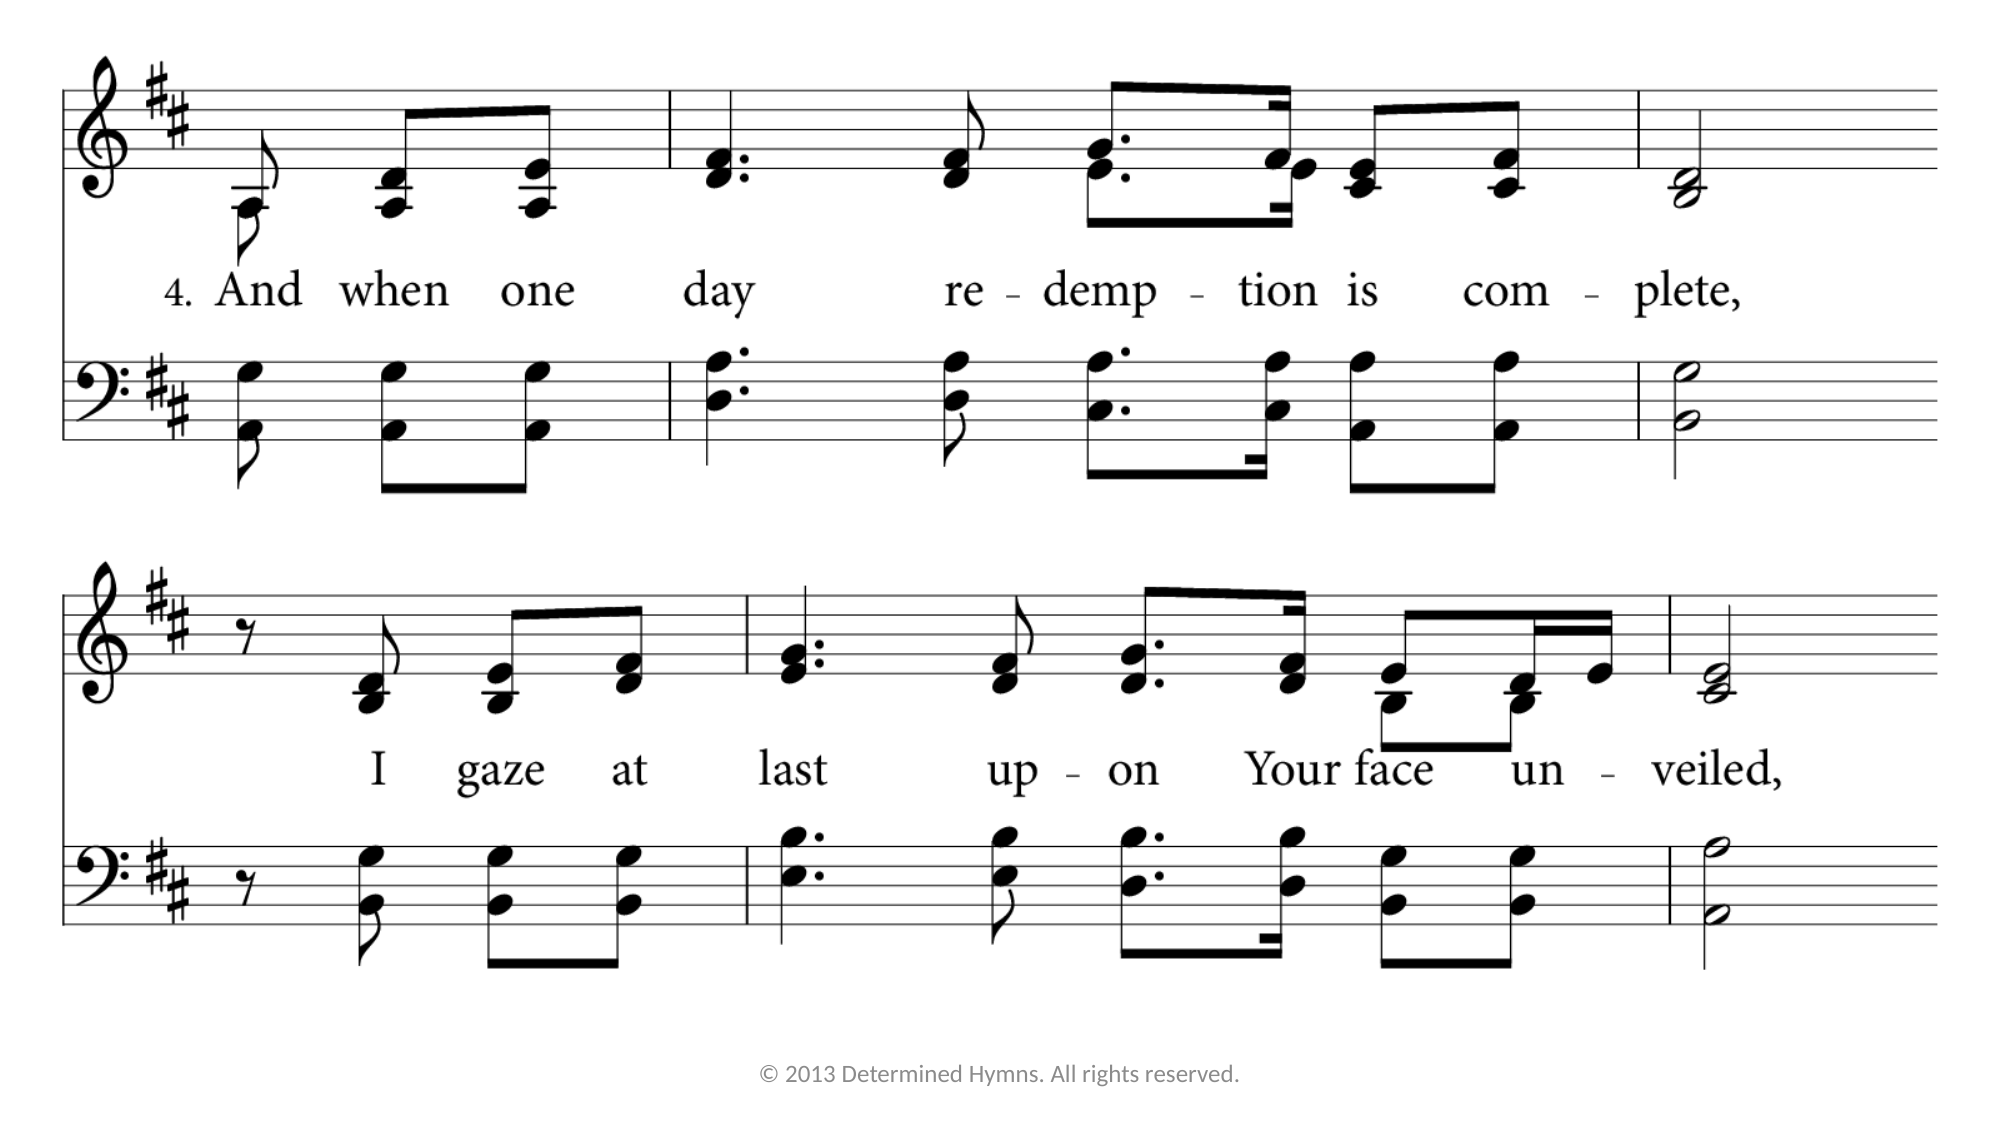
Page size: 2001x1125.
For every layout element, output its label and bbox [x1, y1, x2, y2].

list [0, 0, 2000, 1125]
